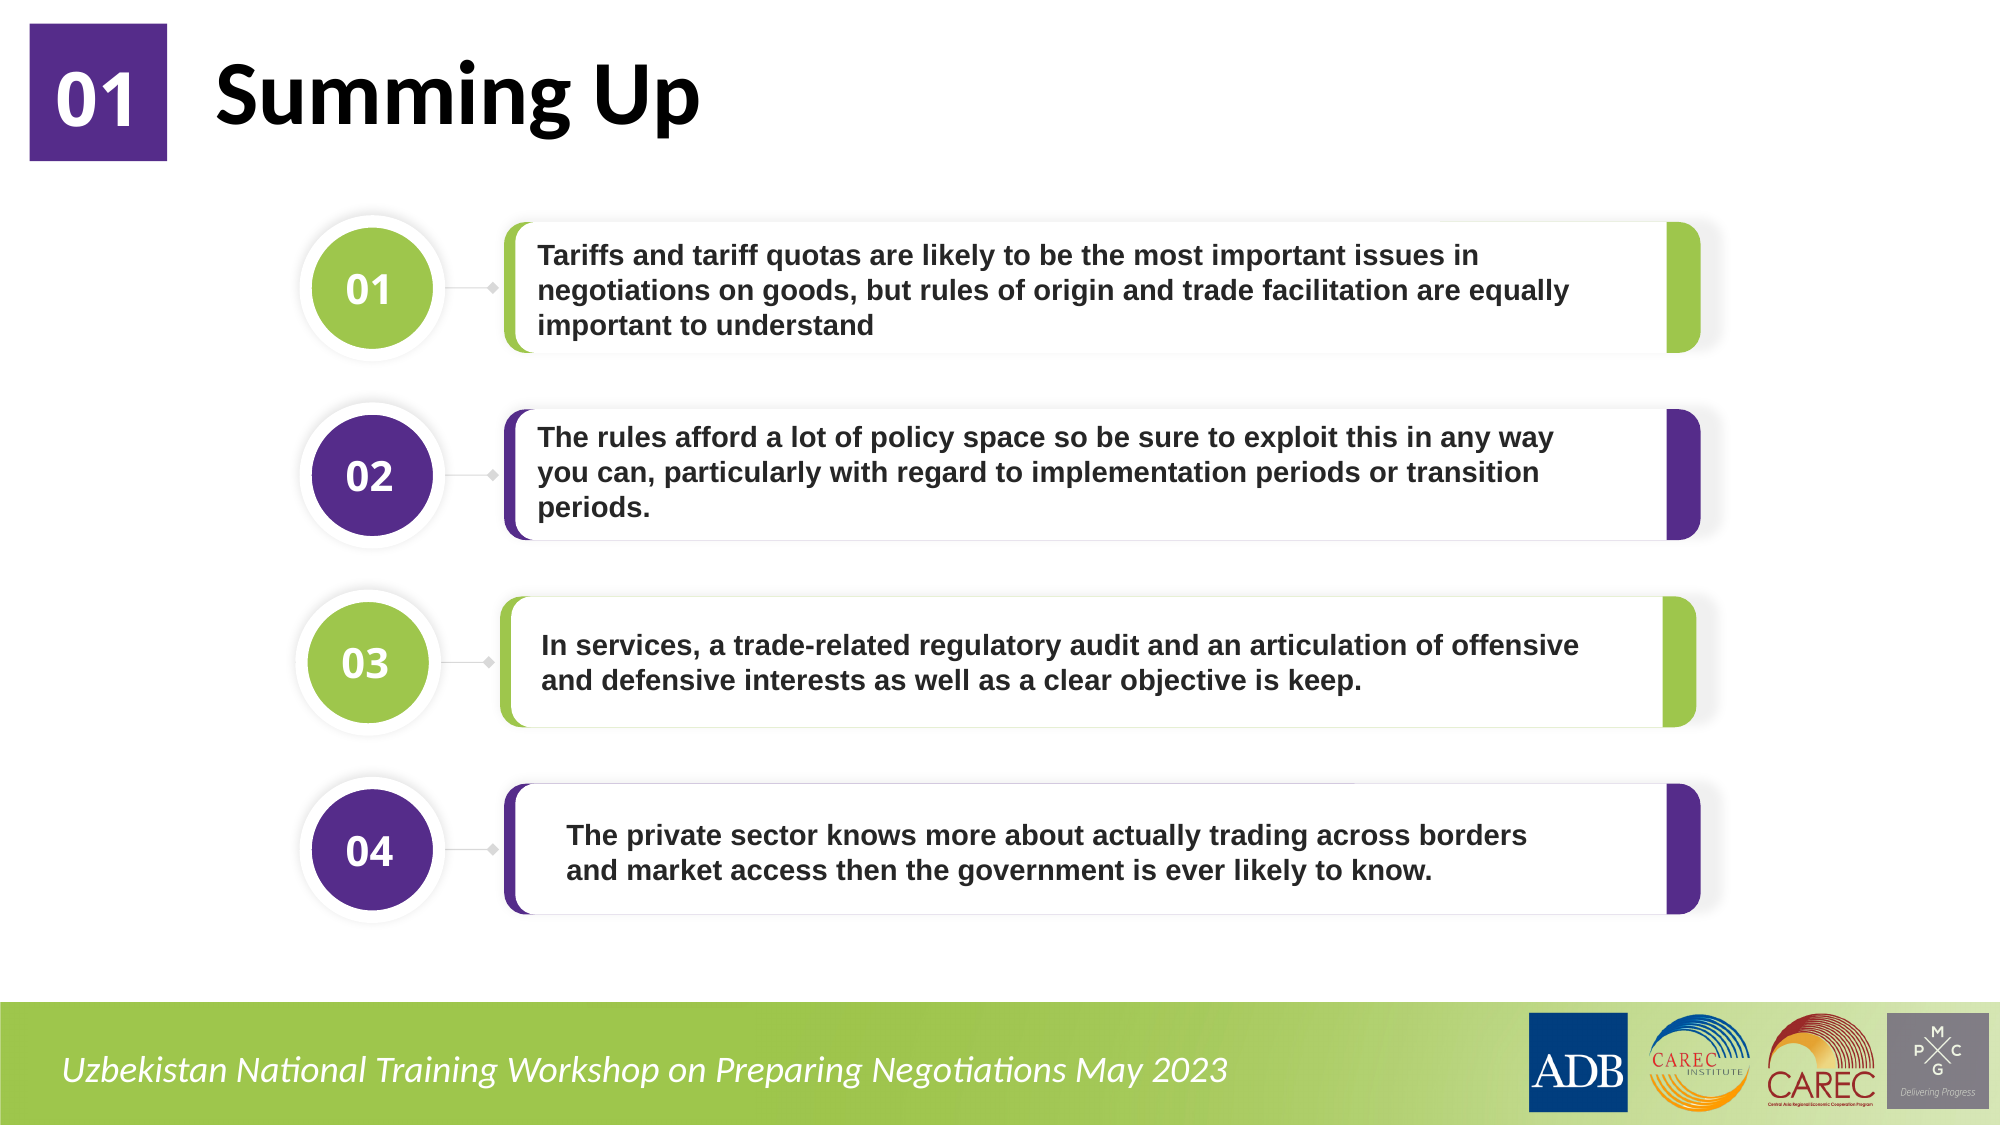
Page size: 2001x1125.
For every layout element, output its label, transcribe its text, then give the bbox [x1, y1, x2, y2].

title Summing Up [200, 7, 830, 182]
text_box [295, 589, 1697, 736]
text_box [299, 402, 1701, 549]
text_box 01 [29, 43, 168, 149]
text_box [299, 776, 1701, 923]
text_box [504, 221, 1701, 353]
text_box [29, 23, 168, 43]
picture [0, 1002, 2000, 1125]
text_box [299, 215, 446, 362]
text_box [29, 149, 168, 162]
